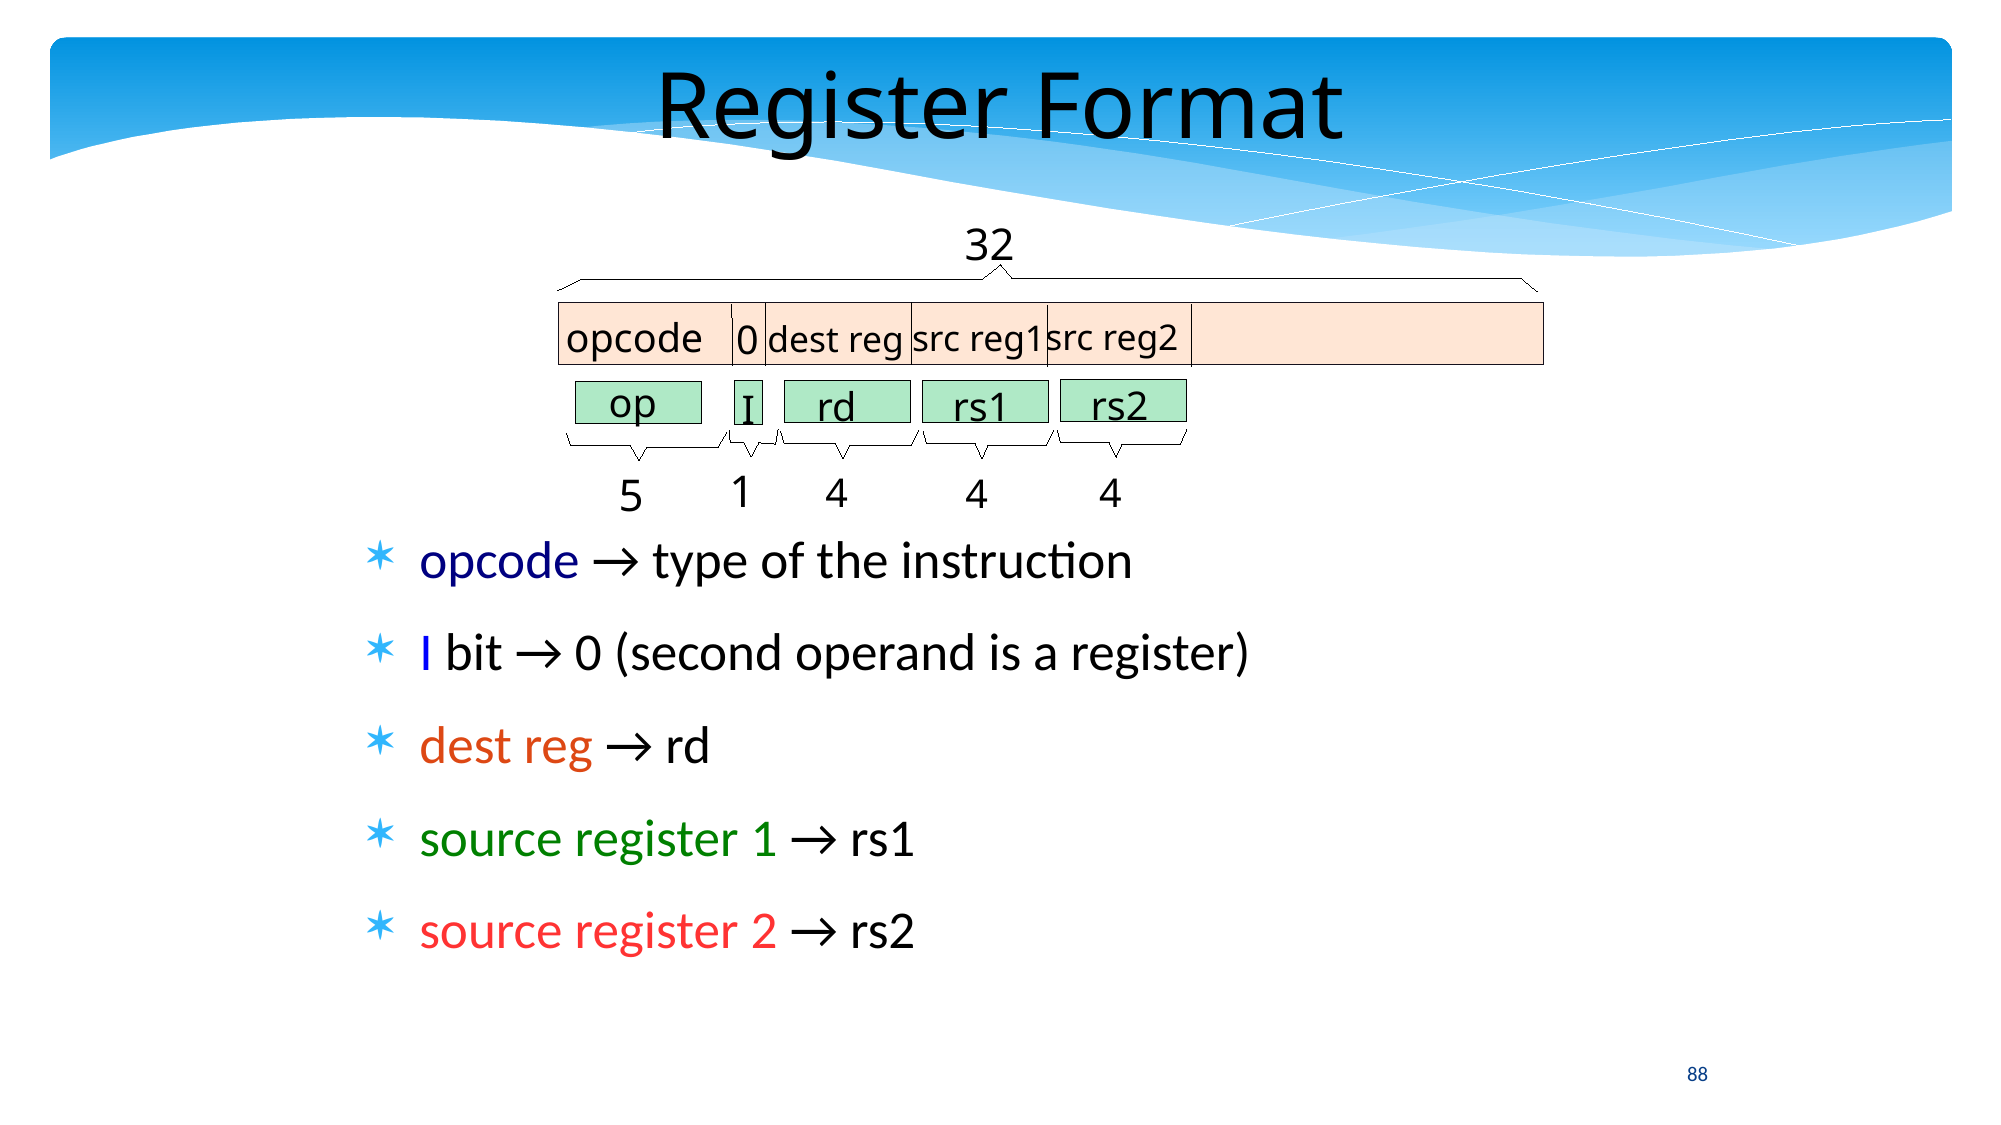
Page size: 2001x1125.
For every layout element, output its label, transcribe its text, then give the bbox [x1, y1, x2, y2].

list opcode → type of the instruction I bit → 0 (second operand is a register) dest reg → rd source register 1 → rs1 source register 2 → rs2 [350, 525, 1763, 963]
title Register Format [287, 24, 1713, 179]
slide_number 88 [1651, 1042, 1744, 1103]
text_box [549, 212, 1561, 522]
